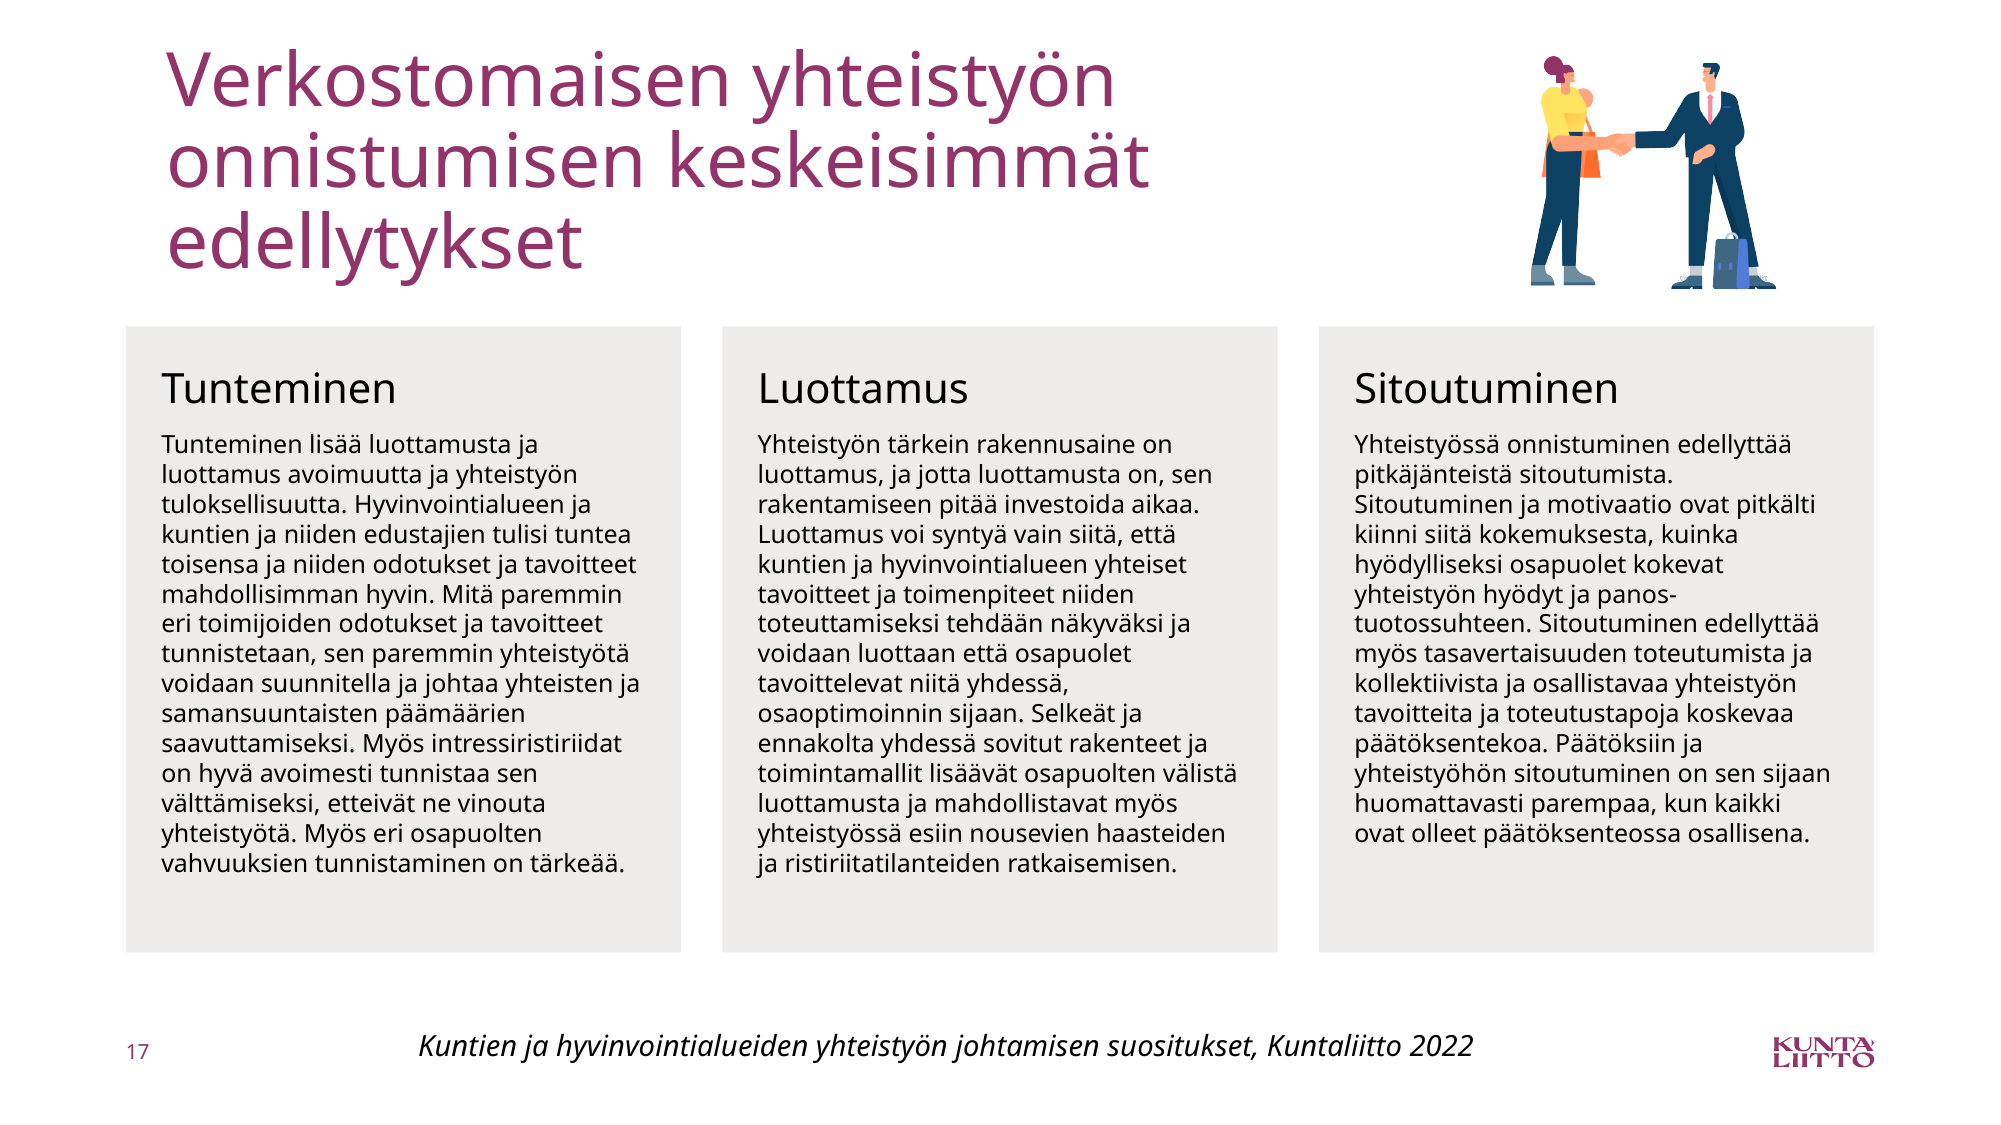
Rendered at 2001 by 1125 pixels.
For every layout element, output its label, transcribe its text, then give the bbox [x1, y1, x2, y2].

list Luottamus Yhteistyön tärkein rakennusaine on luottamus, ja jotta luottamusta on, sen rakentamiseen pitää investoida aikaa. Luottamus voi syntyä vain siitä, että kuntien ja hyvinvointialueen yhteiset tavoitteet ja toimenpiteet niiden toteuttamiseksi tehdään näkyväksi ja voidaan luottaan että osapuolet tavoittelevat niitä yhdessä, osaoptimoinnin sijaan. Selkeät ja ennakolta yhdessä sovitut rakenteet ja toimintamallit lisäävät osapuolten välistä luottamusta ja mahdollistavat myös yhteistyössä esiin nousevien haasteiden ja ristiriitatilanteiden ratkaisemisen. [722, 326, 1278, 953]
picture [1502, 34, 1802, 311]
slide_number 17 [125, 1035, 197, 1071]
text_box Kuntien ja hyvinvointialueiden yhteistyön johtamisen suositukset, Kuntaliitto 2022 [403, 1019, 1715, 1070]
list Tunteminen Tunteminen lisää luottamusta ja luottamus avoimuutta ja yhteistyön tuloksellisuutta. Hyvinvointialueen ja kuntien ja niiden edustajien tulisi tuntea toisensa ja niiden odotukset ja tavoitteet mahdollisimman hyvin. Mitä paremmin eri toimijoiden odotukset ja tavoitteet tunnistetaan, sen paremmin yhteistyötä voidaan suunnitella ja johtaa yhteisten ja samansuuntaisten päämäärien saavuttamiseksi. Myös intressiristiriidat on hyvä avoimesti tunnistaa sen välttämiseksi, etteivät ne vinouta yhteistyötä. Myös eri osapuolten vahvuuksien tunnistaminen on tärkeää. [125, 326, 682, 953]
title Verkostomaisen yhteistyön onnistumisen keskeisimmät edellytykset [166, 119, 1491, 285]
list Sitoutuminen Yhteistyössä onnistuminen edellyttää pitkäjänteistä sitoutumista. Sitoutuminen ja motivaatio ovat pitkälti kiinni siitä kokemuksesta, kuinka hyödylliseksi osapuolet kokevat yhteistyön hyödyt ja panos-tuotossuhteen. Sitoutuminen edellyttää myös tasavertaisuuden toteutumista ja kollektiivista ja osallistavaa yhteistyön tavoitteita ja toteutustapoja koskevaa päätöksentekoa. Päätöksiin ja yhteistyöhön sitoutuminen on sen sijaan huomattavasti parempaa, kun kaikki ovat olleet päätöksenteossa osallisena. [1318, 326, 1875, 953]
